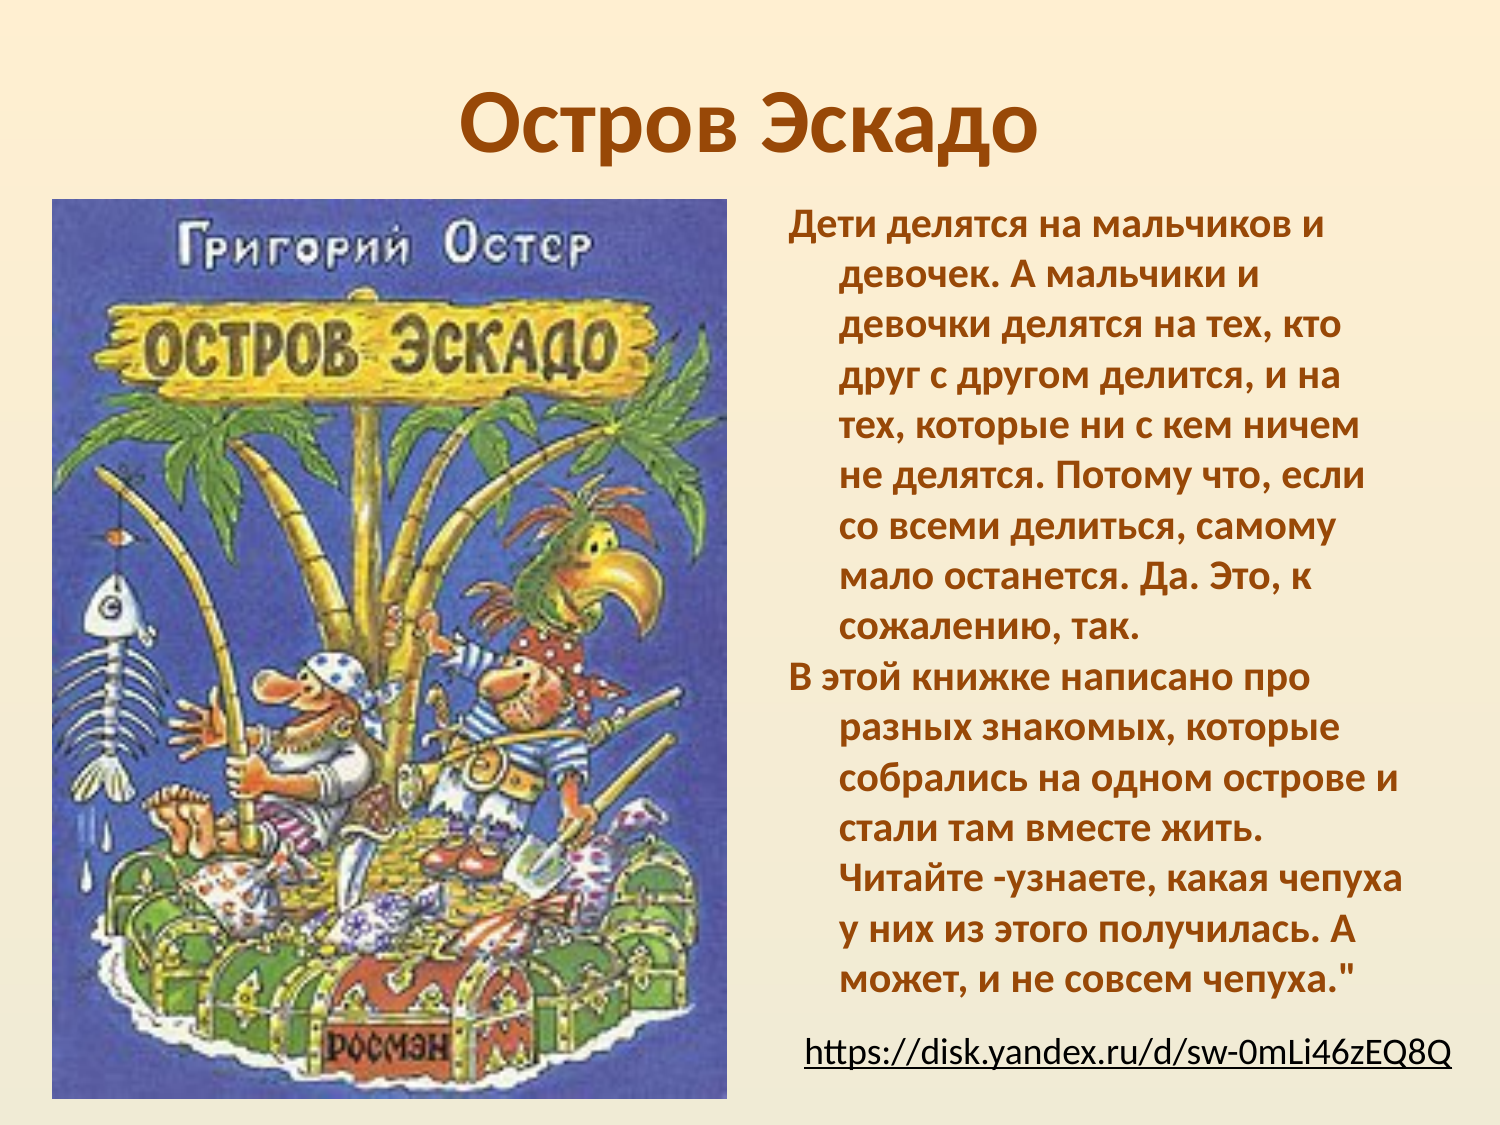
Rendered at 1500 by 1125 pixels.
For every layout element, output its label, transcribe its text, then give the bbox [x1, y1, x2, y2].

list Дети делятся на мальчиков и девочек. А мальчики и девочки делятся на тех, кто друг с другом делится, и на тех, которые ни с кем ничем не делятся. Потому что, если со всеми делиться, самому мало останется. Да. Это, к сожалению, так. В этой книжке написано про разных знакомых, которые собрались на одном острове и стали там вместе жить. Читайте -узнаете, какая чепуха у них из этого получилась. А может, и не совсем чепуха." [773, 187, 1425, 1055]
text_box https://disk.yandex.ru/d/sw-0mLi46zEQ8Q [789, 1019, 1476, 1080]
title Остров Эскадо [75, 45, 1425, 188]
picture [52, 198, 727, 1099]
